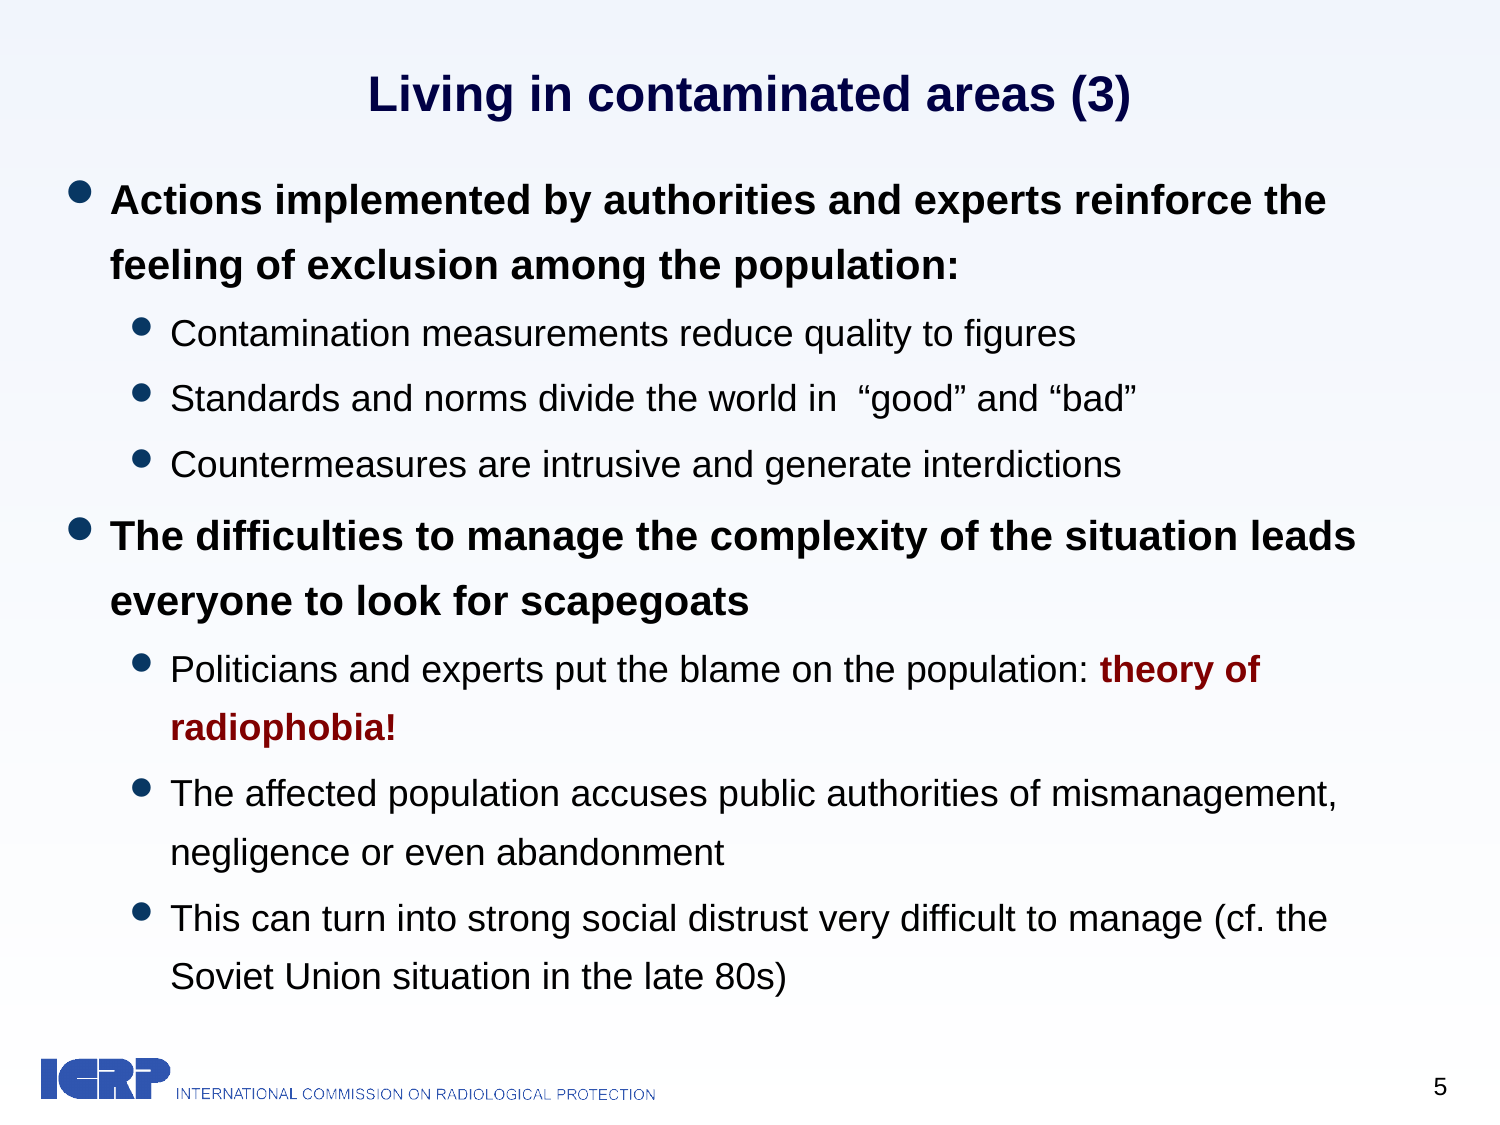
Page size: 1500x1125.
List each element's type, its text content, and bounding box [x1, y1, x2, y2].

list Actions implemented by authorities and experts reinforce the feeling of exclusion among the population: Contamination measurements reduce quality to figures Standards and norms divide the world in “good” and “bad” Countermeasures are intrusive and generate interdictions The difficulties to manage the complexity of the situation leads everyone to look for scapegoats Politicians and experts put the blame on the population: theory of radiophobia! The affected population accuses public authorities of mismanagement, negligence or even abandonment This can turn into strong social distrust very difficult to manage (cf. the Soviet Union situation in the late 80s) [49, 149, 1438, 1038]
slide_number 5 [1337, 1062, 1463, 1098]
picture [37, 1052, 663, 1105]
title Living in contaminated areas (3) [0, 24, 1500, 150]
